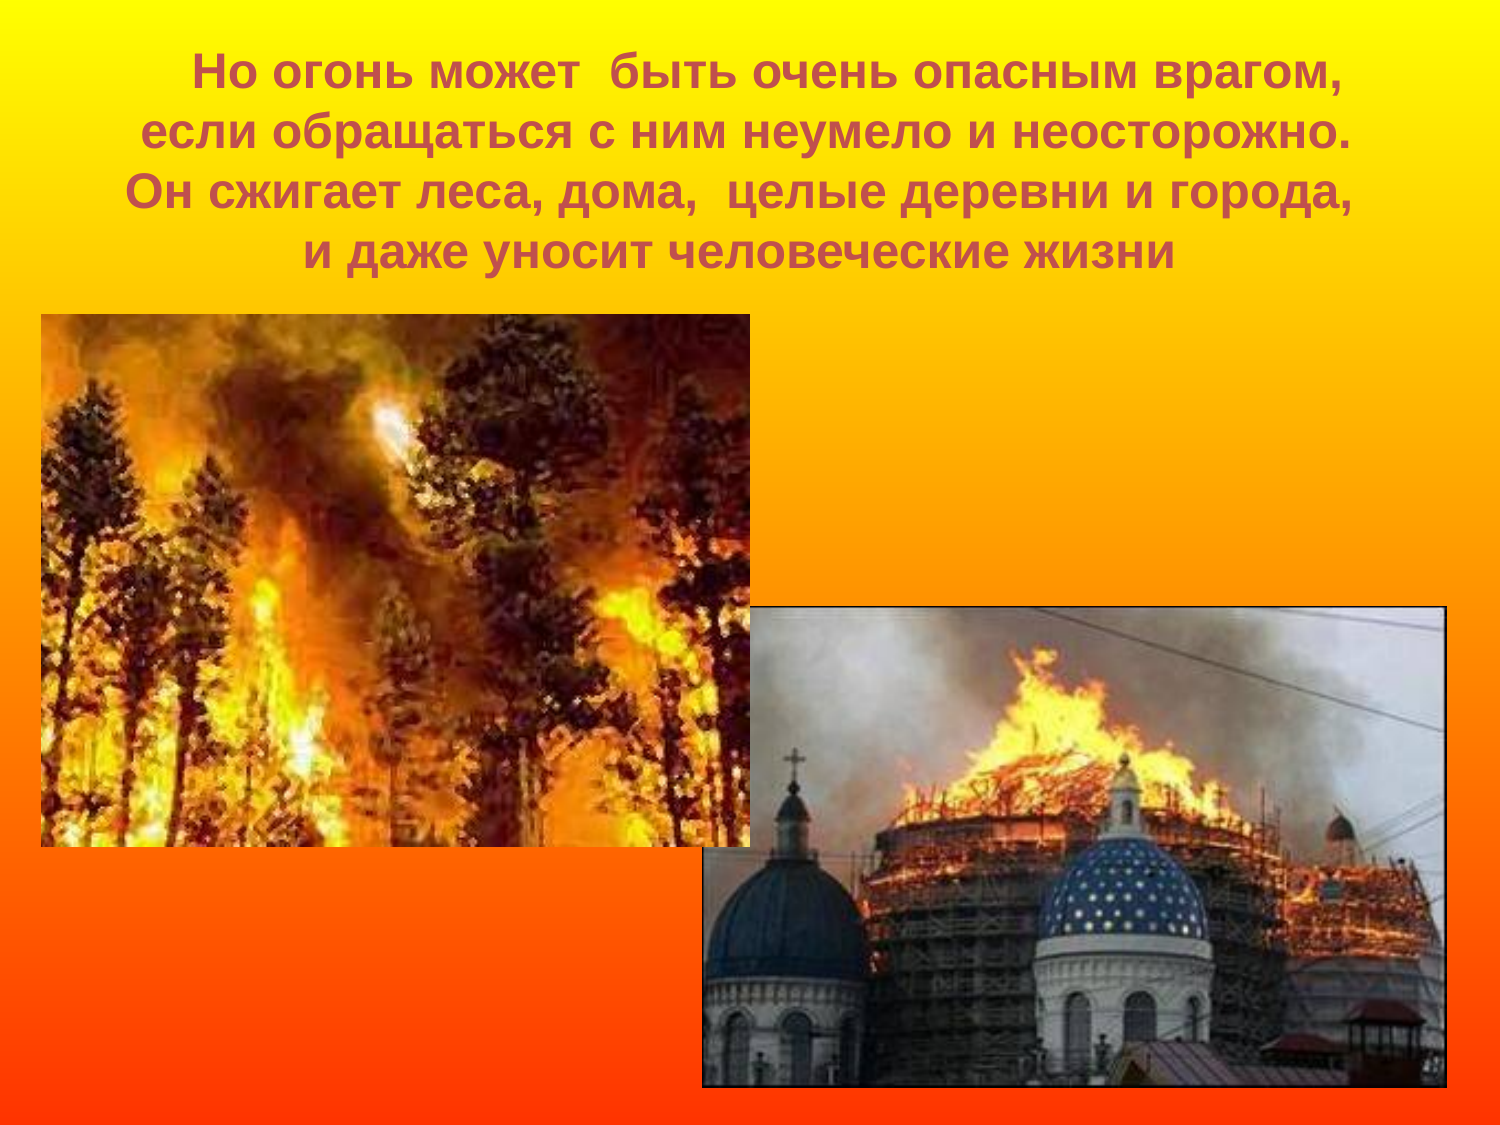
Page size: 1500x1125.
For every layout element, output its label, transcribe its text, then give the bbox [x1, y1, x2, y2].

picture [40, 314, 1448, 1089]
text_box Но огонь может быть очень опасным врагом, если обращаться с ним неумело и неосторожно. Он сжигает леса, дома, целые деревни и города, и даже уносит человеческие жизни [109, 30, 1370, 286]
